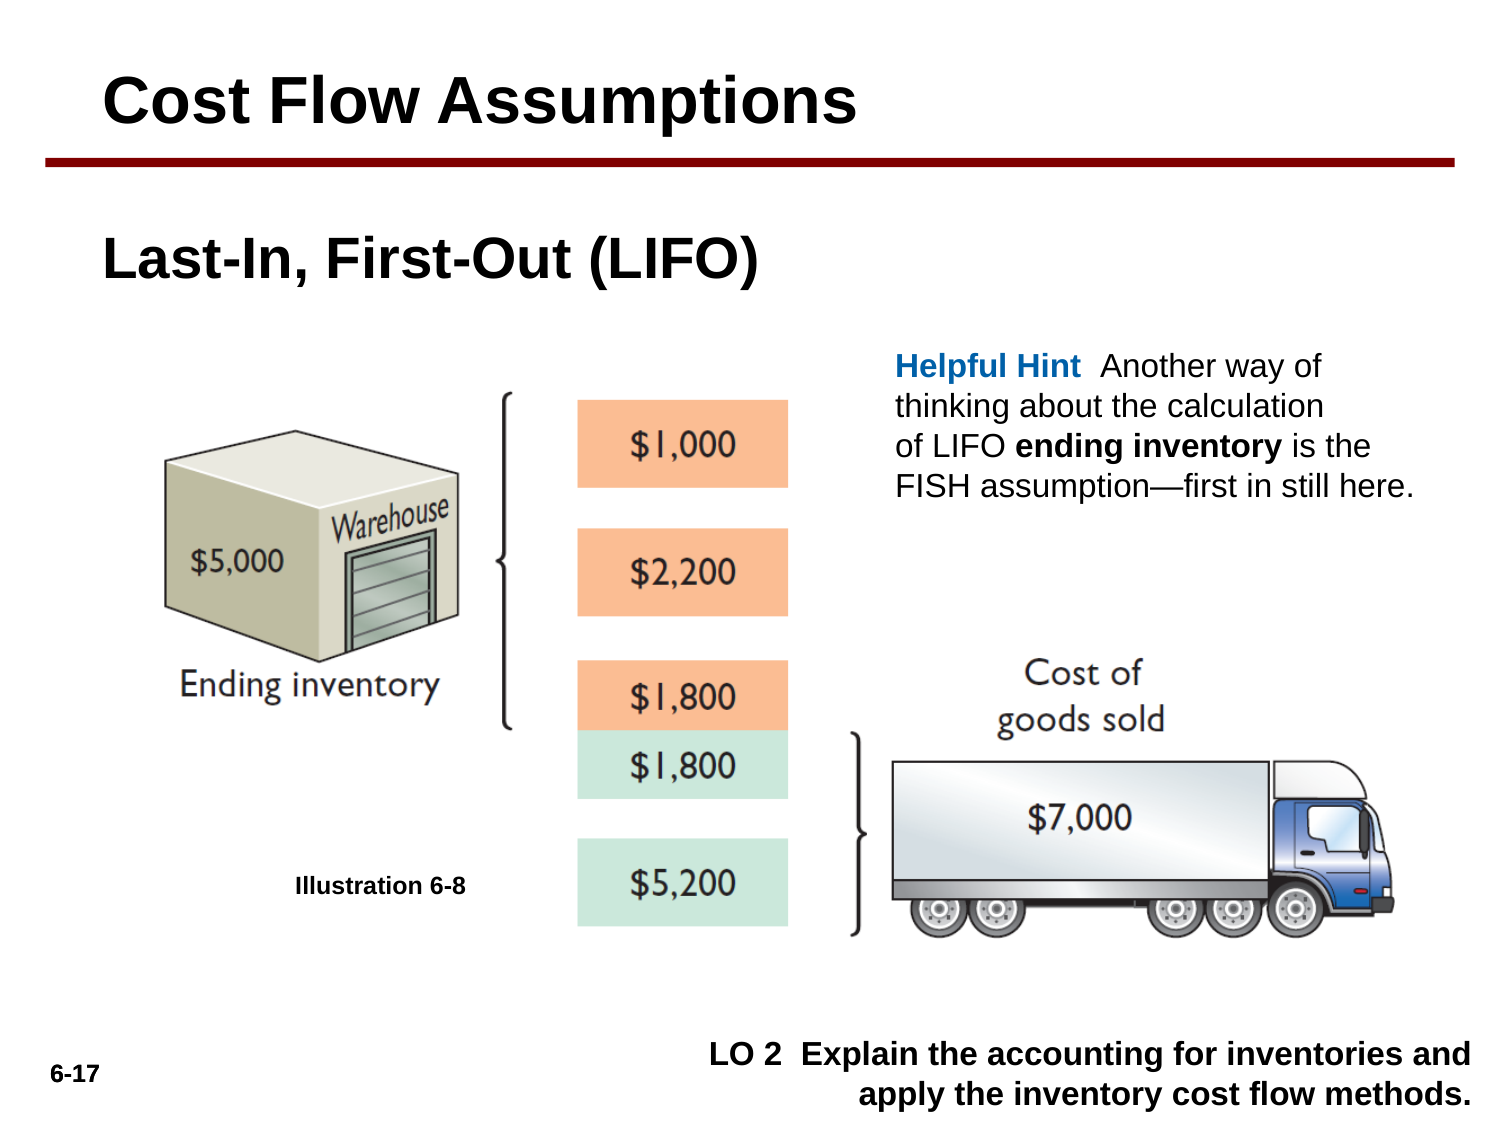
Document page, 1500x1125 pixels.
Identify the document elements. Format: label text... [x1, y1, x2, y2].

picture [124, 374, 1413, 959]
text_box LO 2 Explain the accounting for inventories and apply the inventory cost flow methods. [637, 1024, 1488, 1120]
text_box Helpful Hint Another way of thinking about the calculation of LIFO ending inventory is the FISH assumption—first in still here. [862, 337, 1450, 512]
text_box Last-In, First-Out (LIFO) [87, 212, 1211, 298]
text_box Cost Flow Assumptions [87, 50, 1338, 142]
